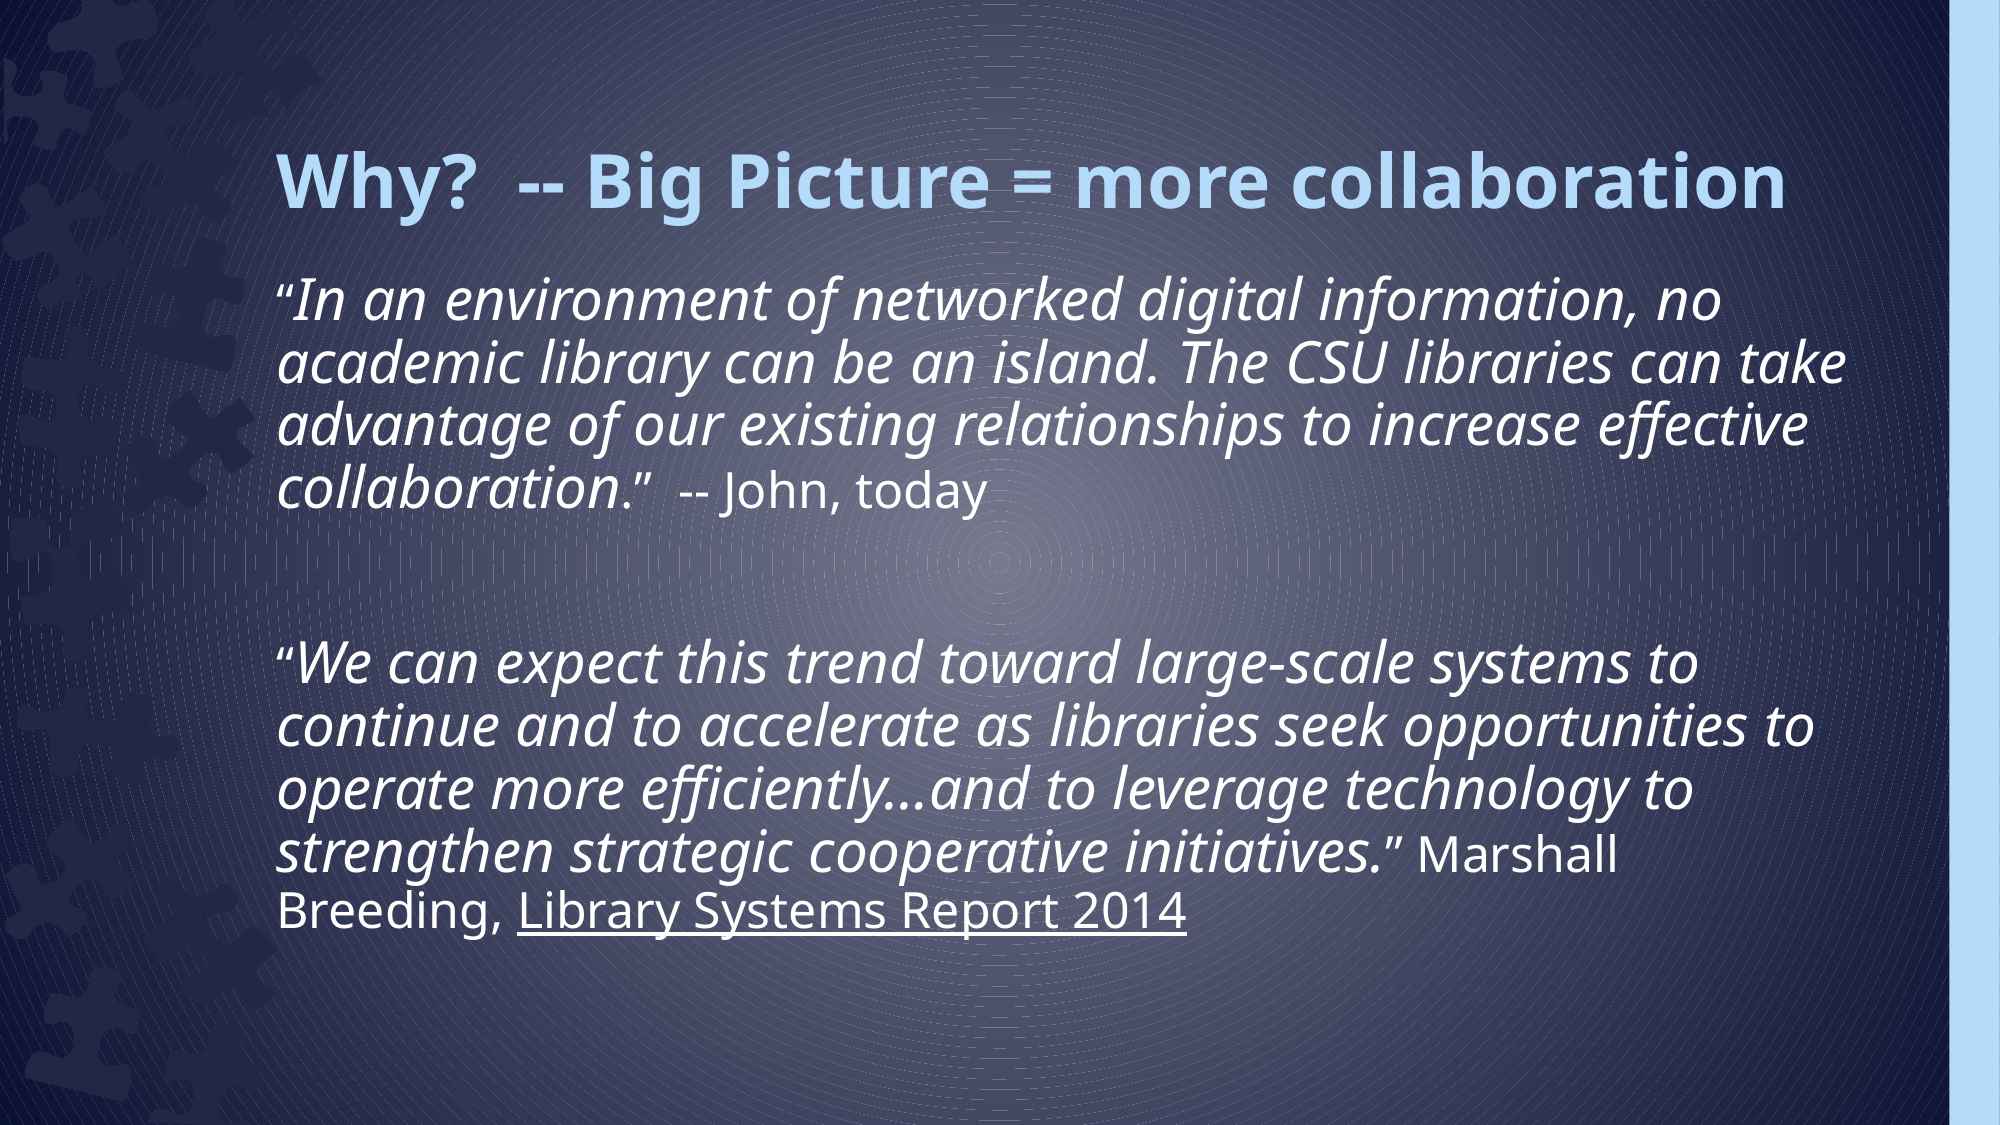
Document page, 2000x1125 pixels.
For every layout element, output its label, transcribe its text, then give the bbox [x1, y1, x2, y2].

list “In an environment of networked digital information, no academic library can be an island. The CSU libraries can take advantage of our existing relationships to increase effective collaboration.” -- John, today “We can expect this trend toward large-scale systems to continue and to accelerate as libraries seek opportunities to operate more efficiently…and to leverage technology to strengthen strategic cooperative initiatives.” Marshall Breeding, Library Systems Report 2014 [261, 262, 1867, 1013]
title Why? -- Big Picture = more collaboration [261, 29, 1867, 233]
